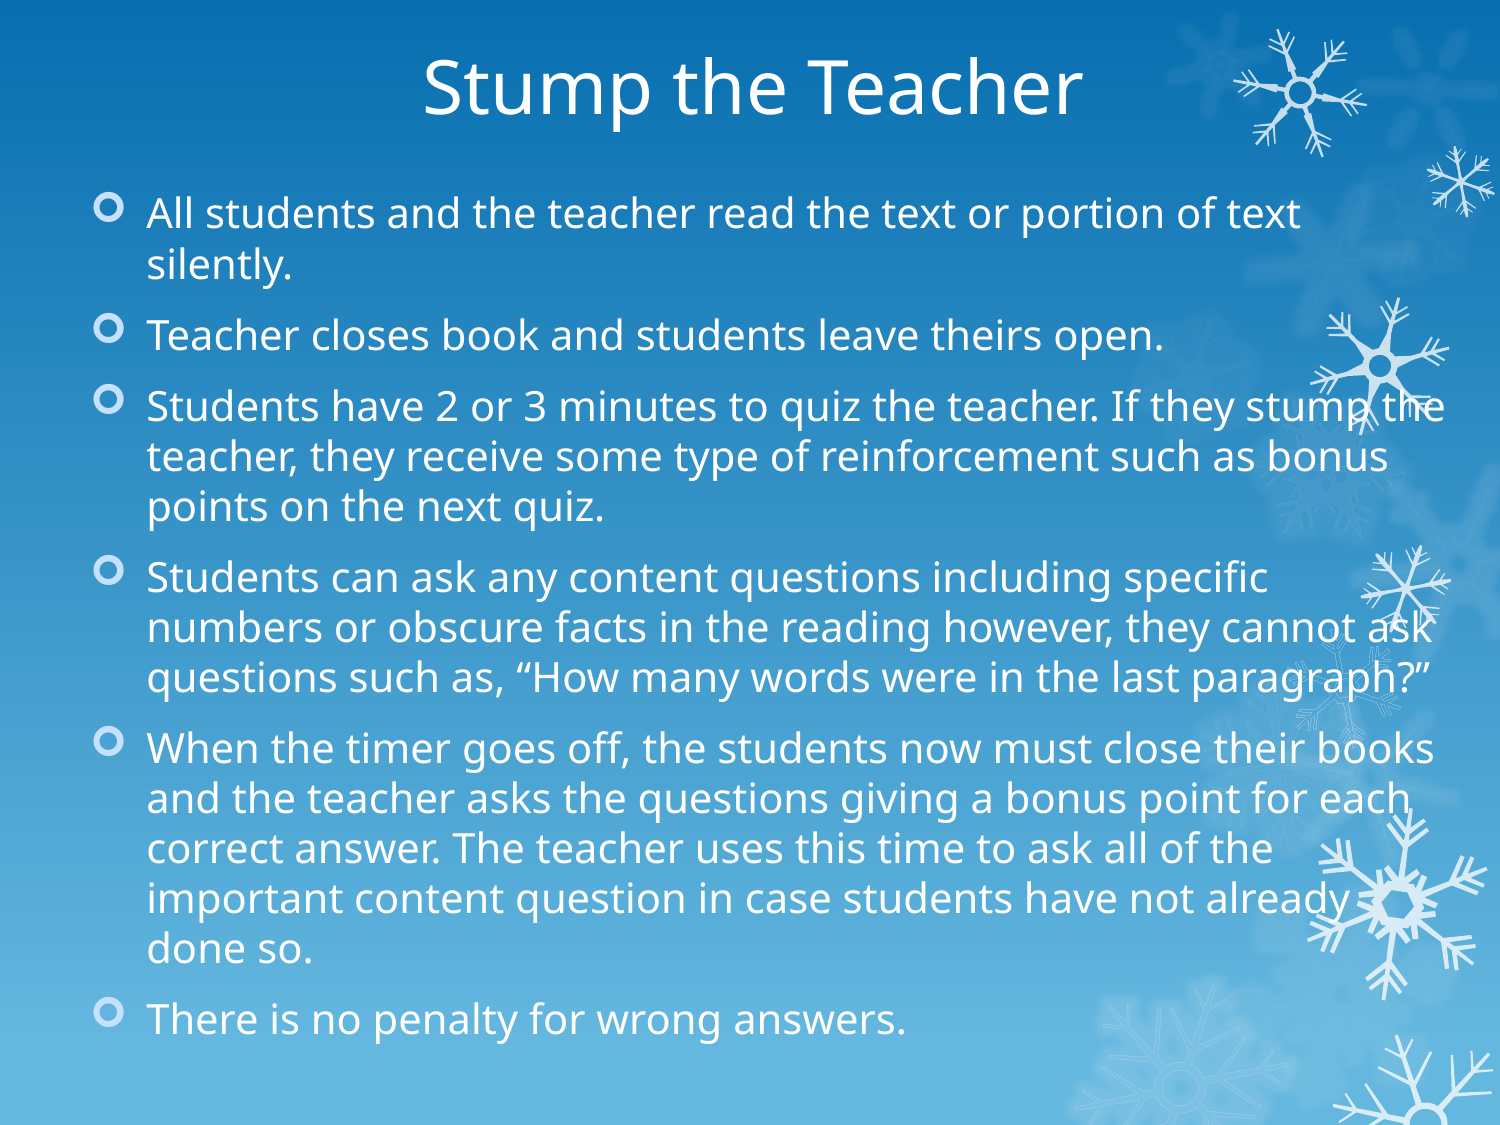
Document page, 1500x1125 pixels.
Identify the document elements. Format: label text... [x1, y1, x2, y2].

list All students and the teacher read the text or portion of text silently. Teacher closes book and students leave theirs open. Students have 2 or 3 minutes to quiz the teacher. If they stump the teacher, they receive some type of reinforcement such as bonus points on the next quiz. Students can ask any content questions including specific numbers or obscure facts in the reading however, they cannot ask questions such as, “How many words were in the last paragraph?” When the timer goes off, the students now must close their books and the teacher asks the questions giving a bonus point for each correct answer. The teacher uses this time to ask all of the important content question in case students have not already done so. There is no penalty for wrong answers. [75, 144, 1467, 1086]
title Stump the Teacher [150, 31, 1357, 138]
